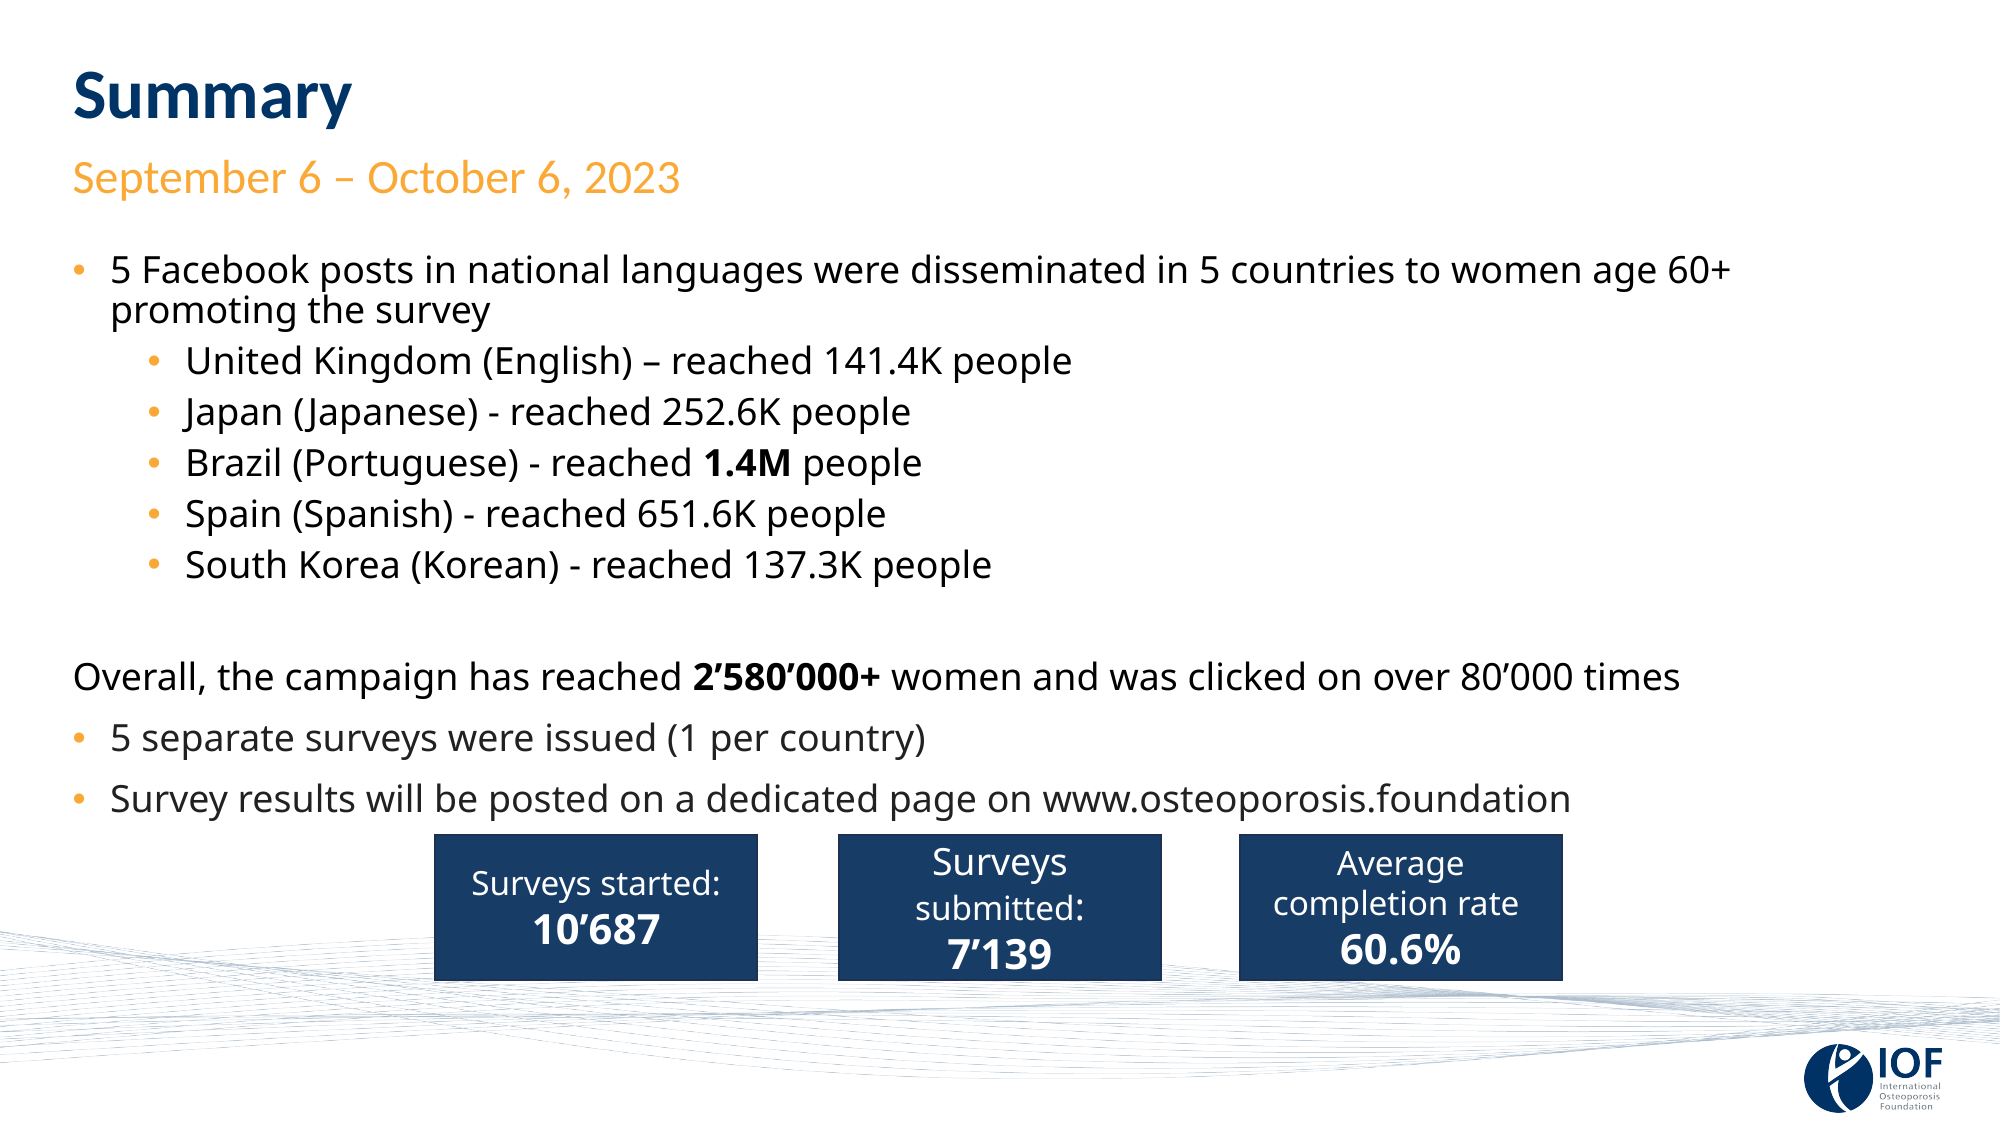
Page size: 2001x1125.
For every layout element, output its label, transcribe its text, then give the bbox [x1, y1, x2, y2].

title Summary [58, 45, 1942, 144]
subtitle September 6 – October 6, 2023 [57, 144, 1942, 219]
text_box Surveys started: 10’687 [434, 834, 758, 981]
text_box Average completion rate 60.6% [1239, 834, 1563, 981]
text_box Surveys submitted: 7’139 [838, 834, 1162, 981]
picture [0, 103, 2000, 1113]
list 5 Facebook posts in national languages were disseminated in 5 countries to women age 60+ promoting the survey United Kingdom (English) – reached 141.4K people Japan (Japanese) - reached 252.6K people Brazil (Portuguese) - reached 1.4M people Spain (Spanish) - reached 651.6K people South Korea (Korean) - reached 137.3K people Overall, the campaign has reached 2’580’000+ women and was clicked on over 80’000 times 5 separate surveys were issued (1 per country) Survey results will be posted on a dedicated page on www.osteoporosis.foundation [57, 243, 1942, 882]
